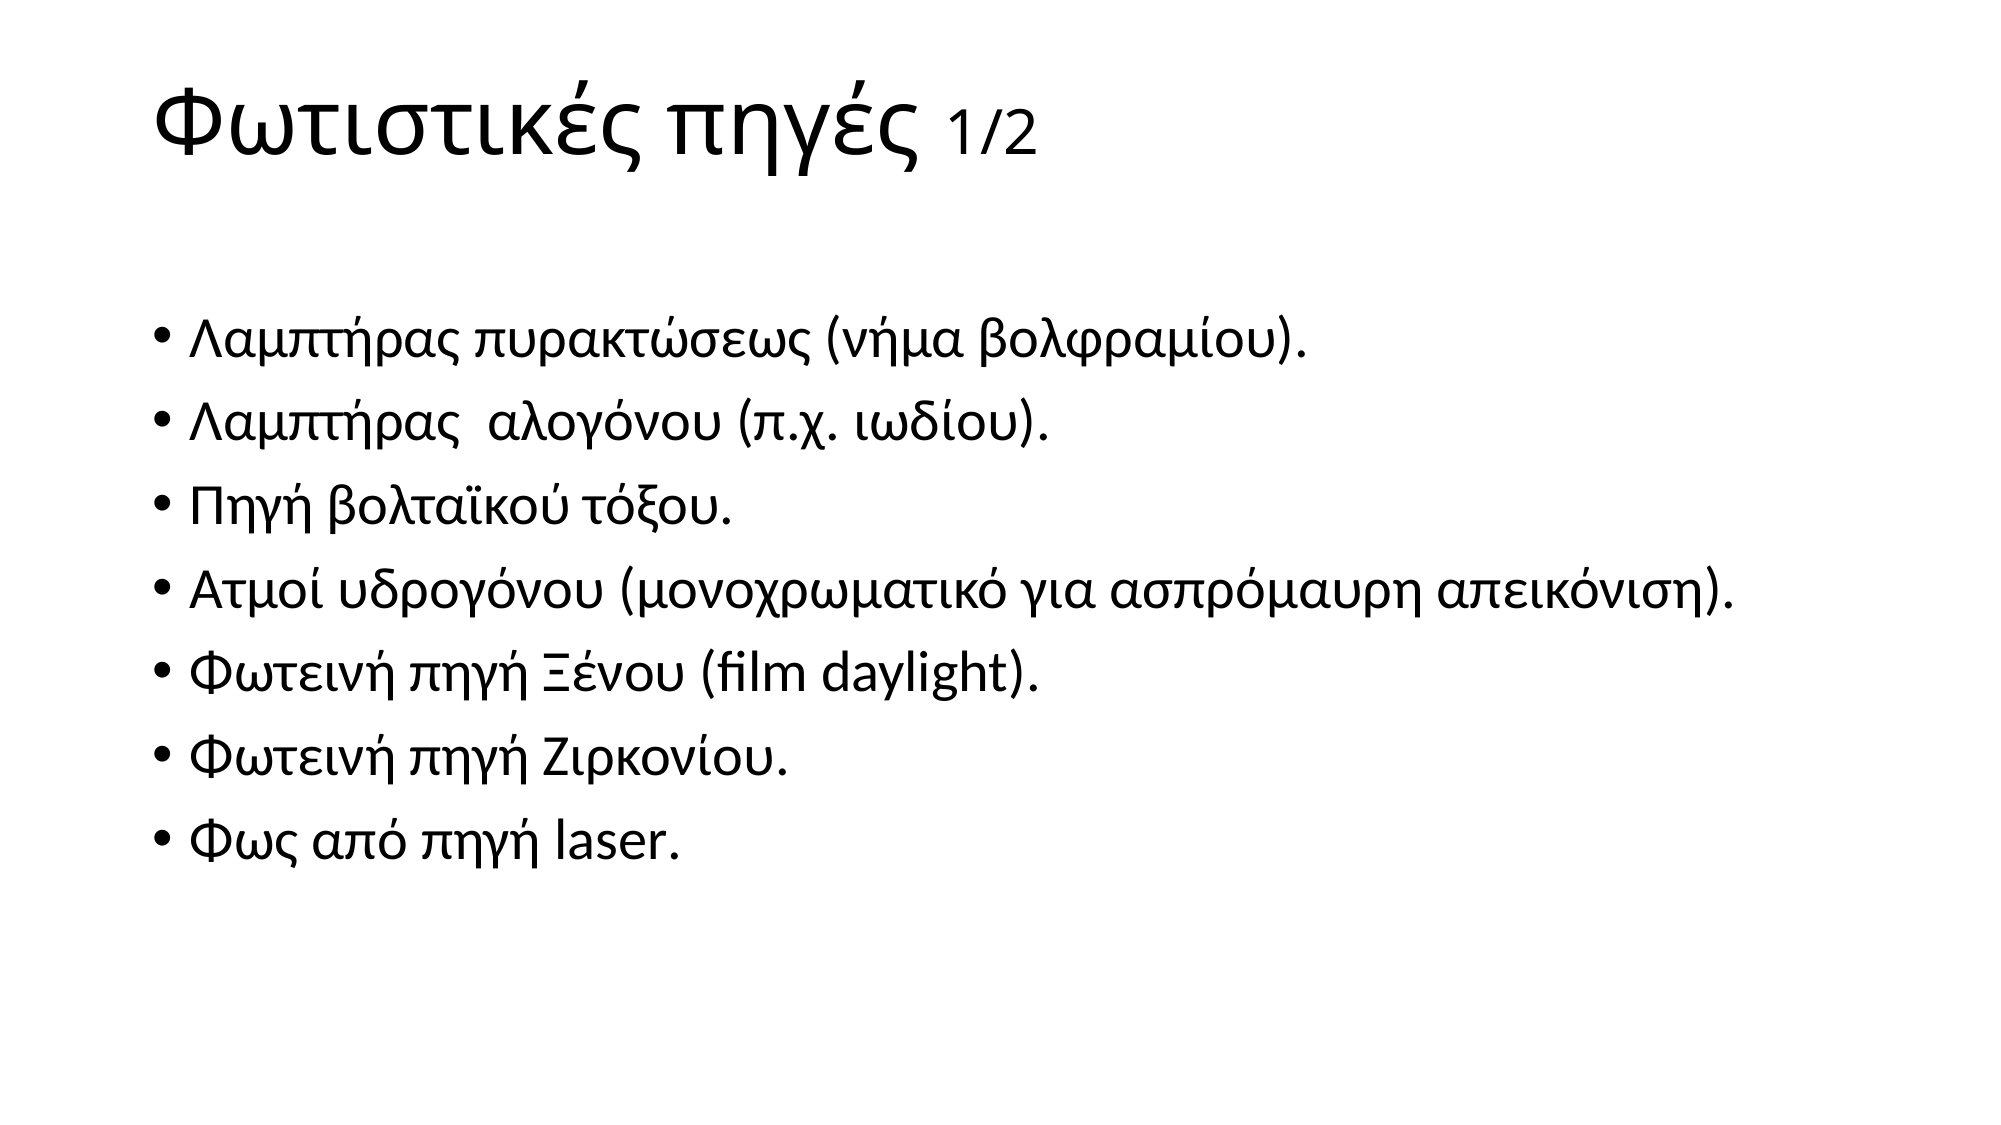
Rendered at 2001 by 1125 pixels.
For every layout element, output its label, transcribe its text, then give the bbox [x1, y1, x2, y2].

list Λαμπτήρας πυρακτώσεως (νήμα βολφραμίου). Λαμπτήρας αλογόνου (π.χ. ιωδίου). Πηγή βολταϊκού τόξου. Ατμοί υδρογόνου (μονοχρωματικό για ασπρόμαυρη απεικόνιση). Φωτεινή πηγή Ξένου (film daylight). Φωτεινή πηγή Ζιρκονίου. Φως από πηγή laser. [137, 299, 1863, 1014]
title Φωτιστικές πηγές 1/2 [137, 23, 1863, 227]
